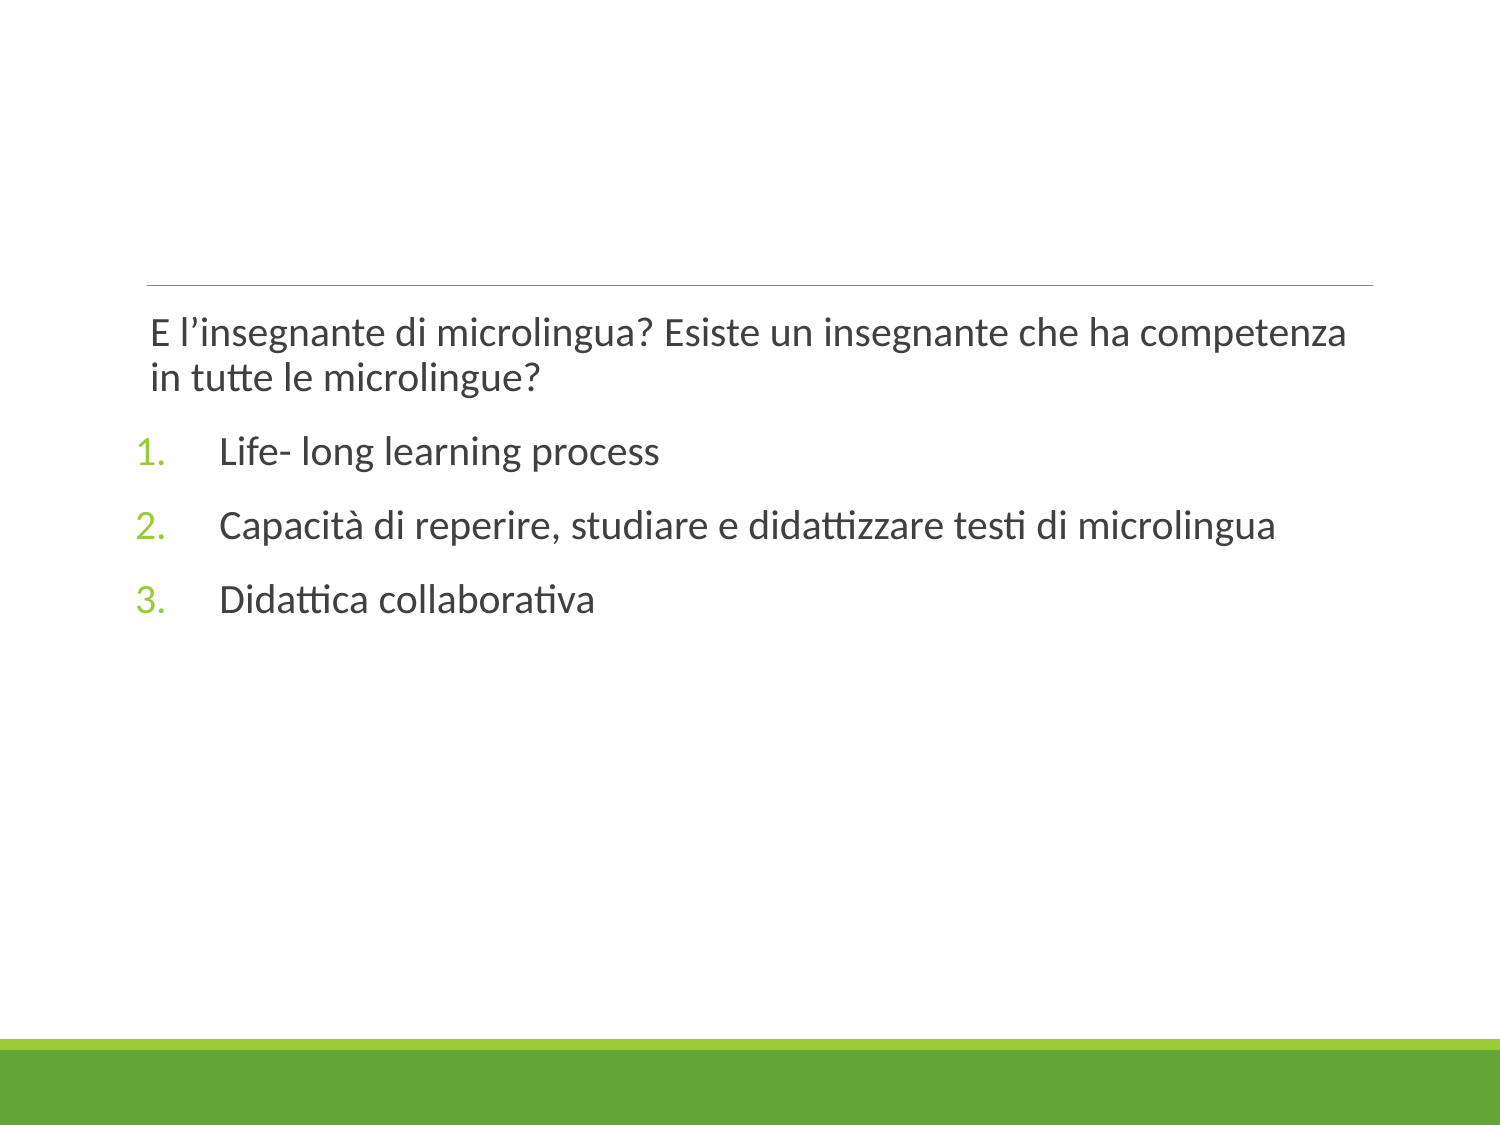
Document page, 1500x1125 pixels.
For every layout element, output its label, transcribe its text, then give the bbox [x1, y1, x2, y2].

list E l’insegnante di microlingua? Esiste un insegnante che ha competenza in tutte le microlingue? Life- long learning process Capacità di reperire, studiare e didattizzare testi di microlingua Didattica collaborativa [135, 302, 1373, 963]
